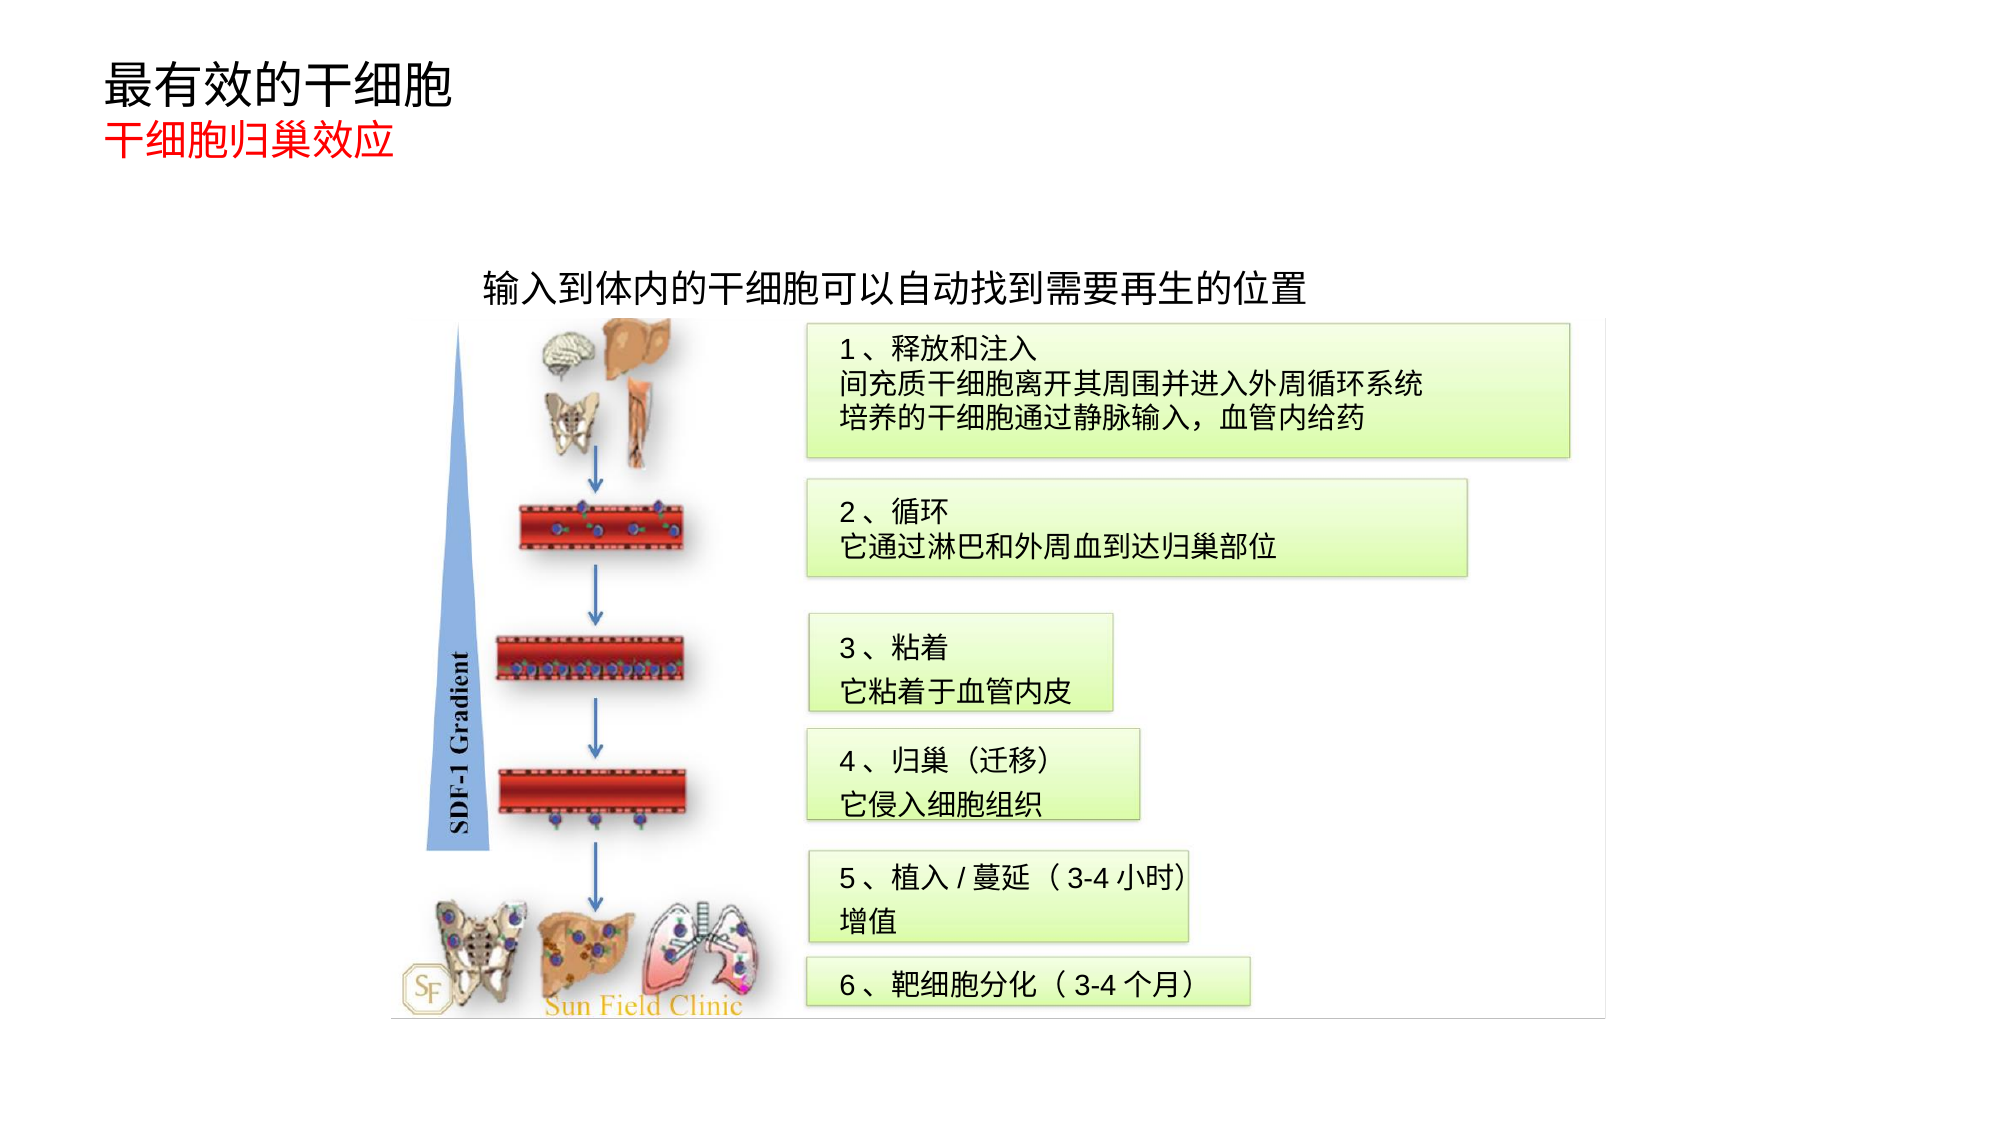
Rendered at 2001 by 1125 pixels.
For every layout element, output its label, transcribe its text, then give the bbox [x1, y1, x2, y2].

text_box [390, 318, 1606, 1019]
text_box 输入到体内的干细胞可以自动找到需要再生的位置 [468, 258, 1606, 318]
text_box 最有效的干细胞 干细胞归巢效应 [88, 46, 1160, 171]
